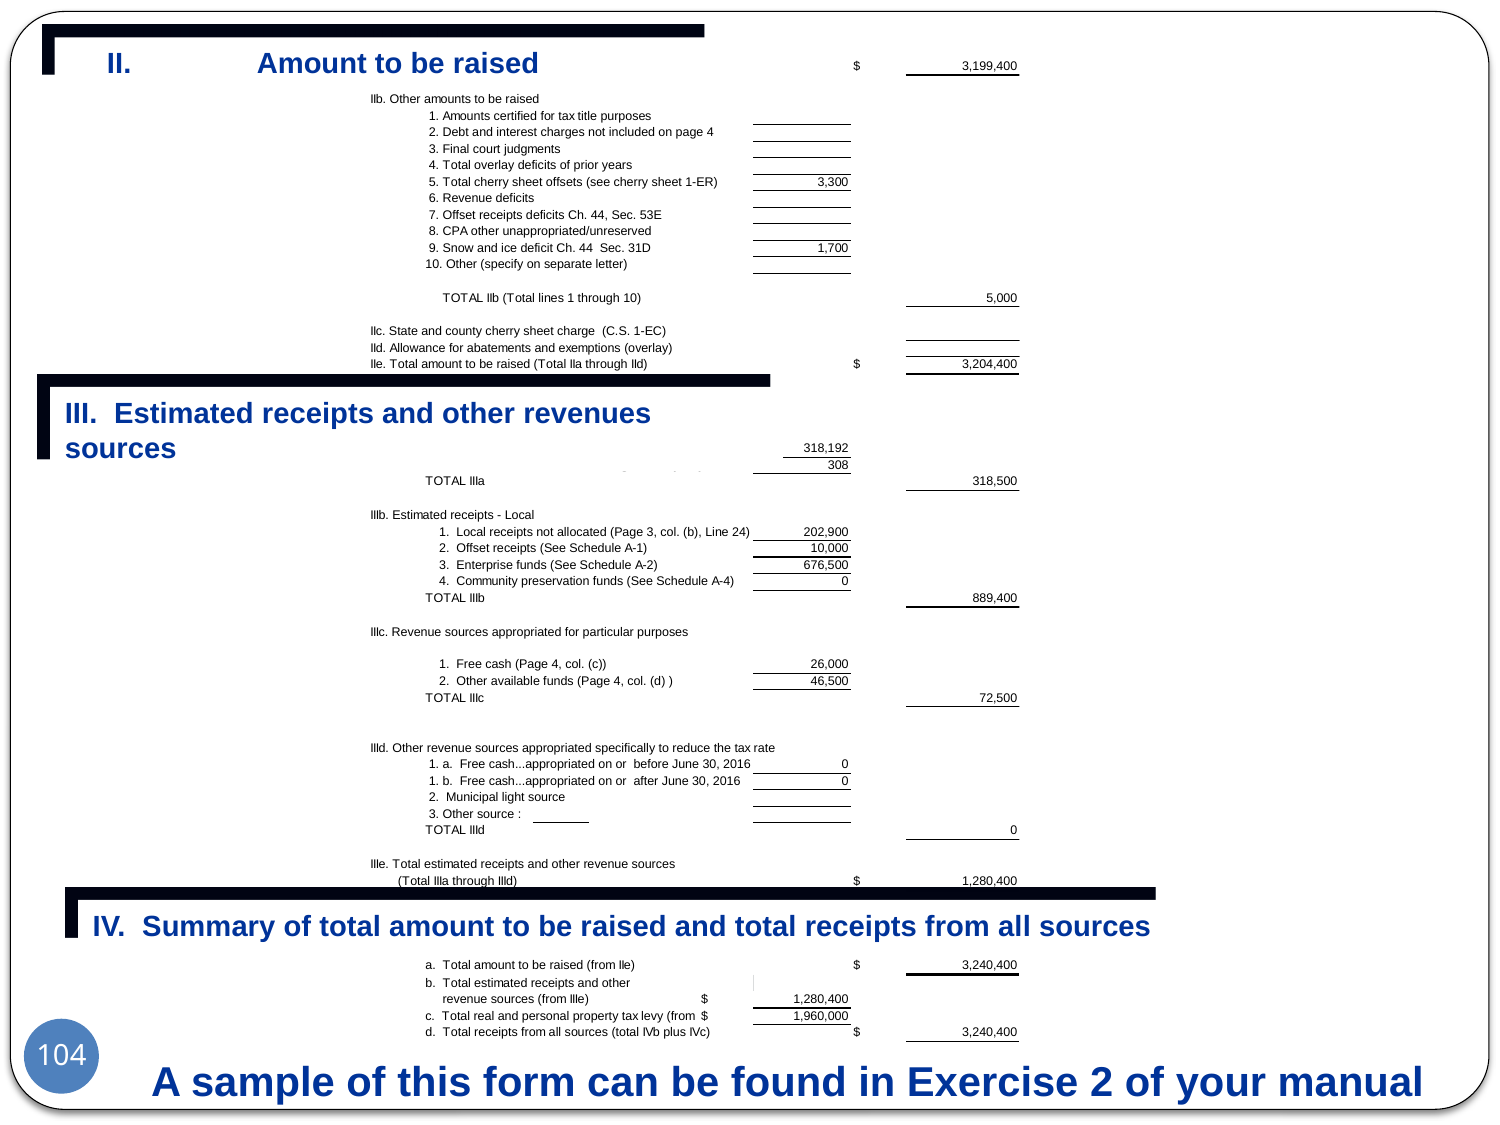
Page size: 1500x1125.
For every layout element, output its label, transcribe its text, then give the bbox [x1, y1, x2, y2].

text_box IV. Summary of total amount to be raised and total receipts from all sources [1026, 899, 1168, 950]
slide_number 104 [23, 1018, 99, 1094]
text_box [312, 24, 1021, 1043]
text_box II. Amount to be raised [54, 37, 306, 88]
text_box III. Estimated receipts and other revenues sources [50, 386, 306, 472]
text_box A sample of this form can be found in Exercise 2 of your manual [125, 1046, 1450, 1112]
text_box IV. Summary of total amount to be raised and total receipts from all sources [78, 899, 306, 950]
